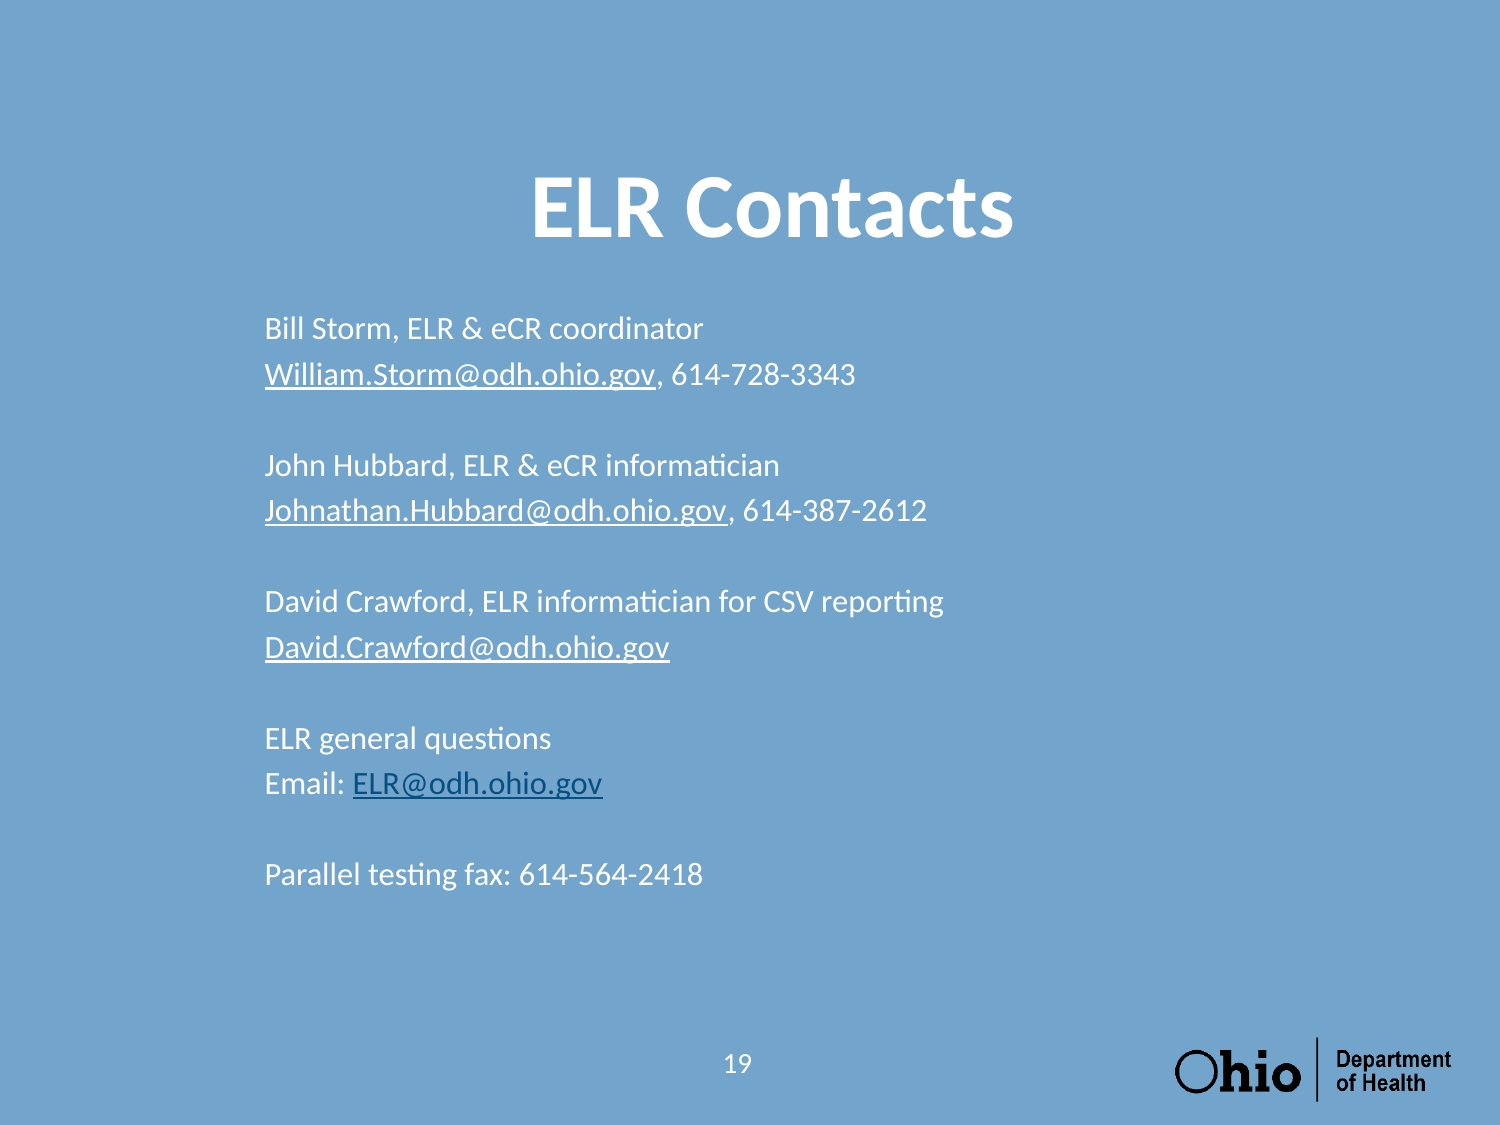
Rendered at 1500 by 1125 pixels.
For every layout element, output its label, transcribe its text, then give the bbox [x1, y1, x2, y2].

slide_number 19 [650, 1037, 825, 1098]
text_box Bill Storm, ELR & eCR coordinator William.Storm@odh.ohio.gov, 614-728-3343 John Hubbard, ELR & eCR informatician Johnathan.Hubbard@odh.ohio.gov, 614-387-2612 David Crawford, ELR informatician for CSV reporting David.Crawford@odh.ohio.gov ELR general questions Email: ELR@odh.ohio.gov Parallel testing fax: 614-564-2418 [249, 299, 1275, 900]
title ELR Contacts [65, 148, 1480, 252]
picture [1175, 1037, 1451, 1102]
